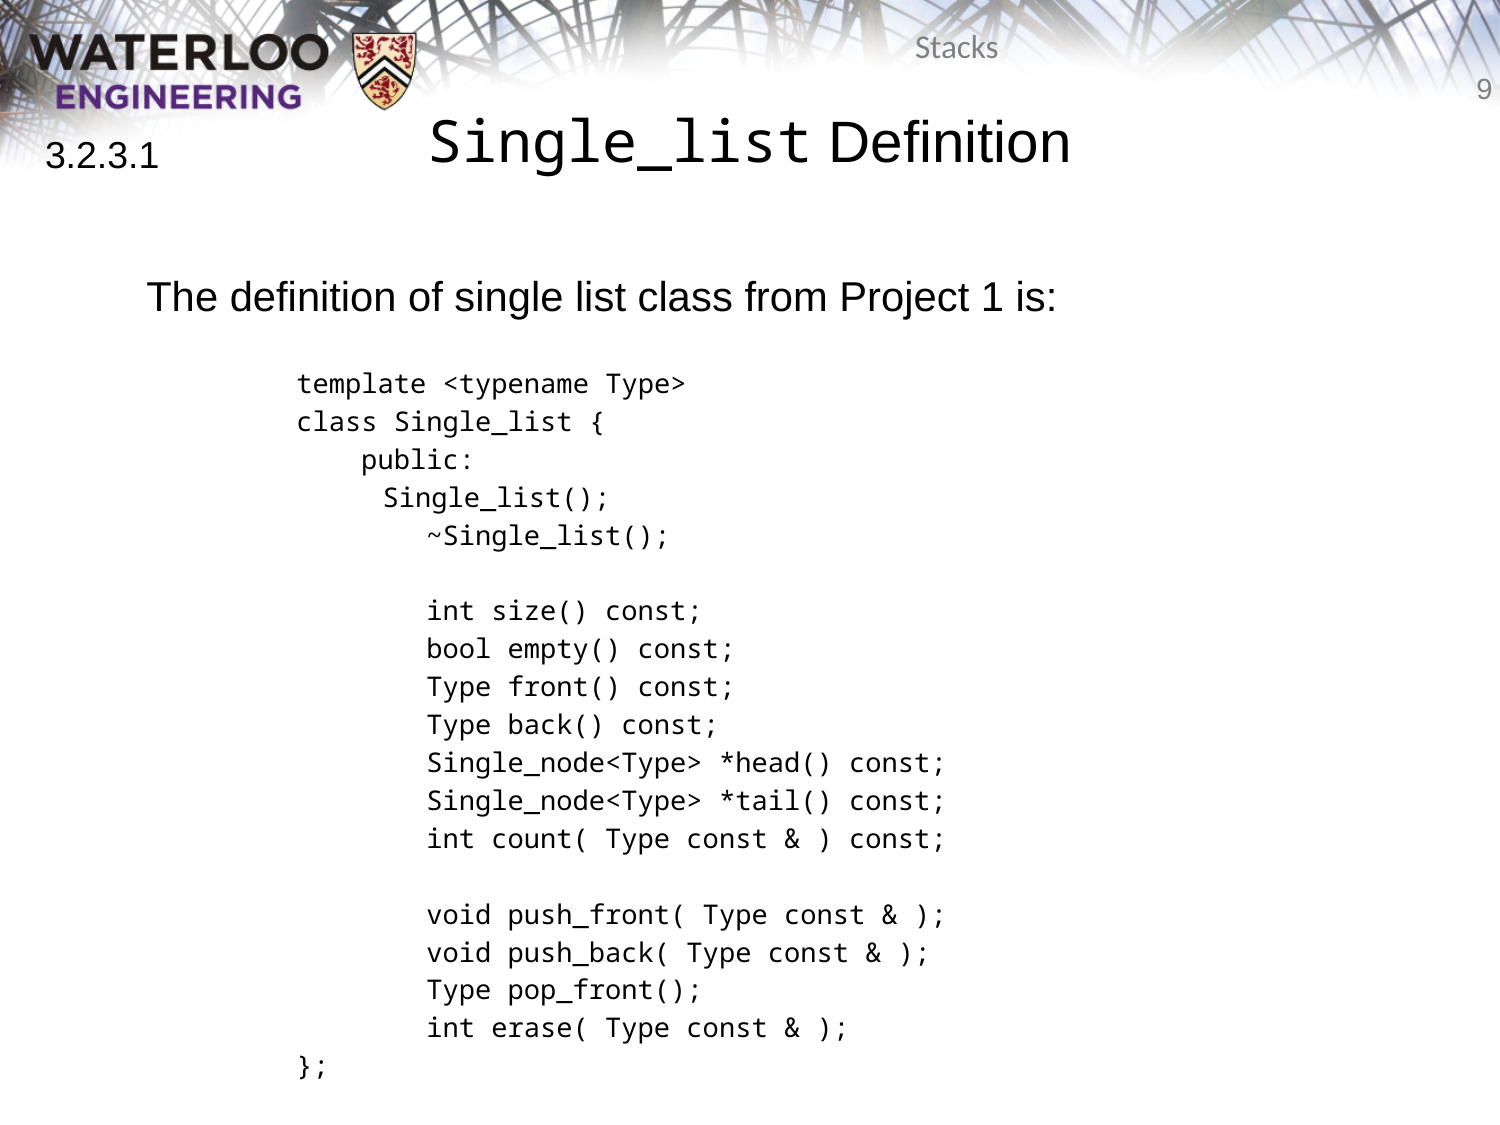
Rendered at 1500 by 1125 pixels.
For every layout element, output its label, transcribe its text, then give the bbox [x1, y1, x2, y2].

picture [0, 0, 1500, 1125]
list The definition of single list class from Project 1 is: template <typename Type> class Single_list { public: Single_list(); ~Single_list(); int size() const; bool empty() const; Type front() const; Type back() const; Single_node<Type> *head() const; Single_node<Type> *tail() const; int count( Type const & ) const; void push_front( Type const & ); void push_back( Type const & ); Type pop_front(); int erase( Type const & ); }; [74, 262, 1426, 1006]
text_box 3.2.3.1 [30, 124, 175, 184]
title Single_list Definition [74, 44, 1426, 233]
